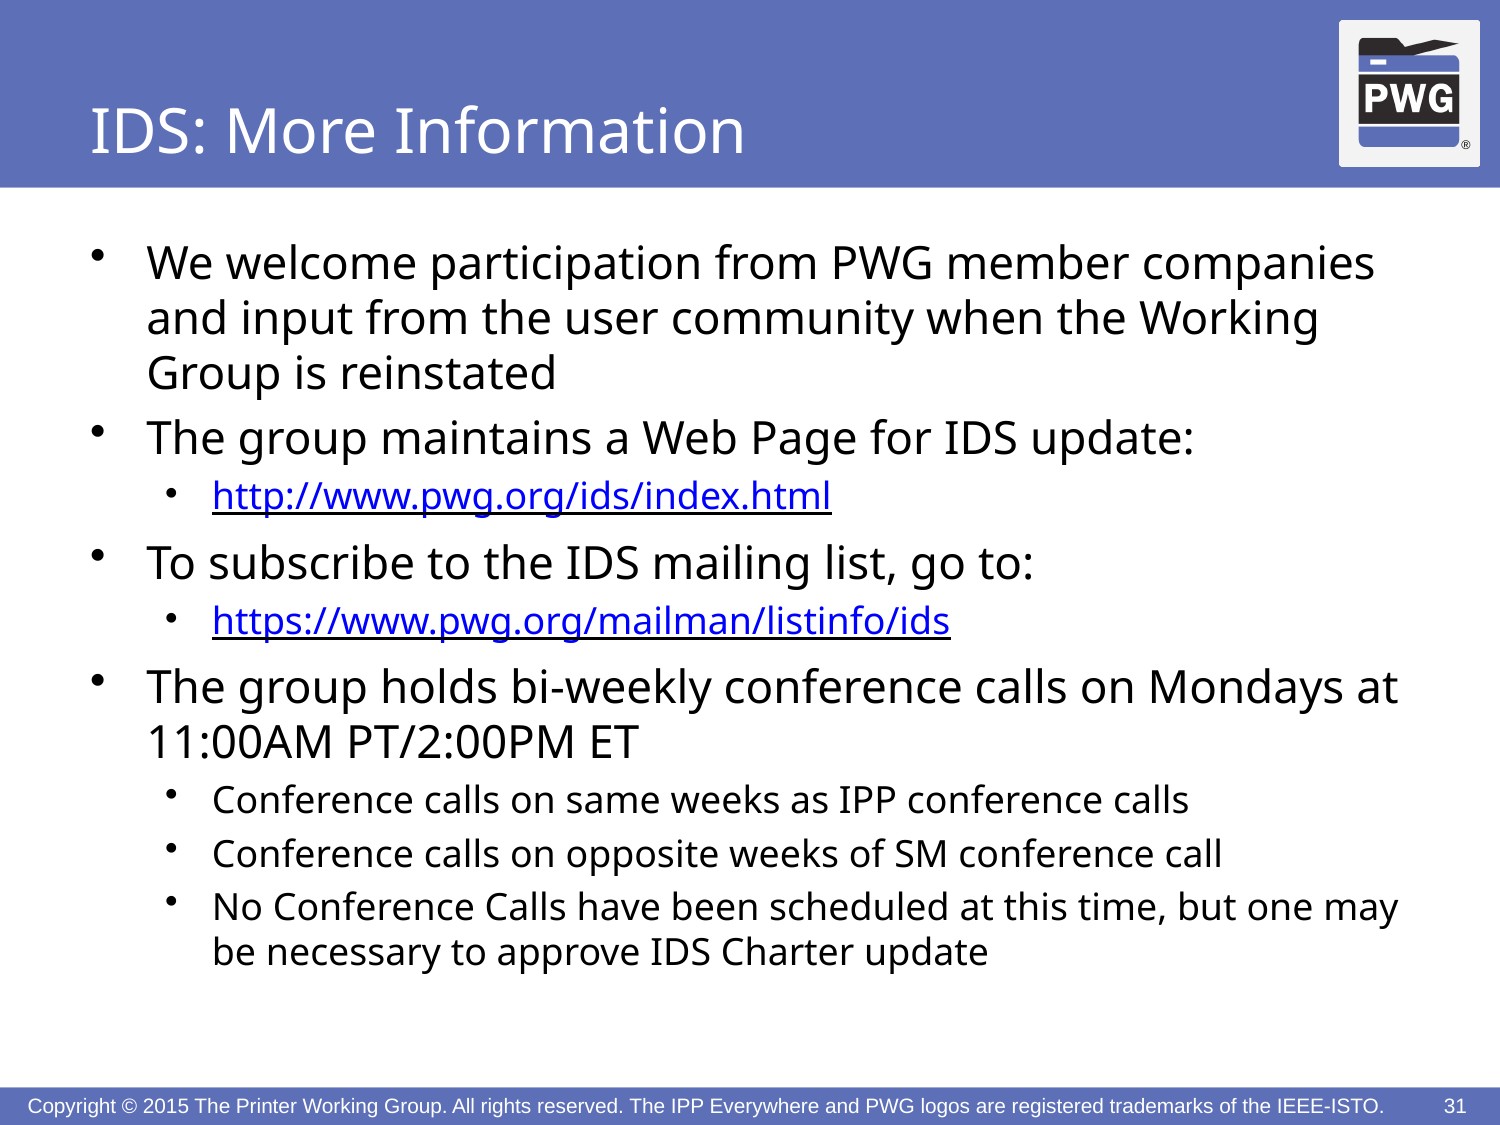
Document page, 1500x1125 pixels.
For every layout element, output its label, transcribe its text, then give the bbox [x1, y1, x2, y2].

title IDS: More Information [74, 7, 1318, 175]
text_box Copyright © 2015 The Printer Working Group. All rights reserved. The IPP Everywhere and PWG logos are registered trademarks of the IEEE-ISTO. [20, 1092, 1413, 1118]
slide_number 31 [1442, 1093, 1469, 1118]
text_box [0, 1087, 1500, 1125]
text_box [0, 0, 1500, 188]
picture [1339, 20, 1480, 167]
list We welcome participation from PWG member companies and input from the user community when the Working Group is reinstated The group maintains a Web Page for IDS update: http://www.pwg.org/ids/index.html To subscribe to the IDS mailing list, go to: https://www.pwg.org/mailman/listinfo/ids The group holds bi-weekly conference calls on Mondays at 11:00AM PT/2:00PM ET Conference calls on same weeks as IPP conference calls Conference calls on opposite weeks of SM conference call No Conference Calls have been scheduled at this time, but one may be necessary to approve IDS Charter update [74, 224, 1426, 1088]
